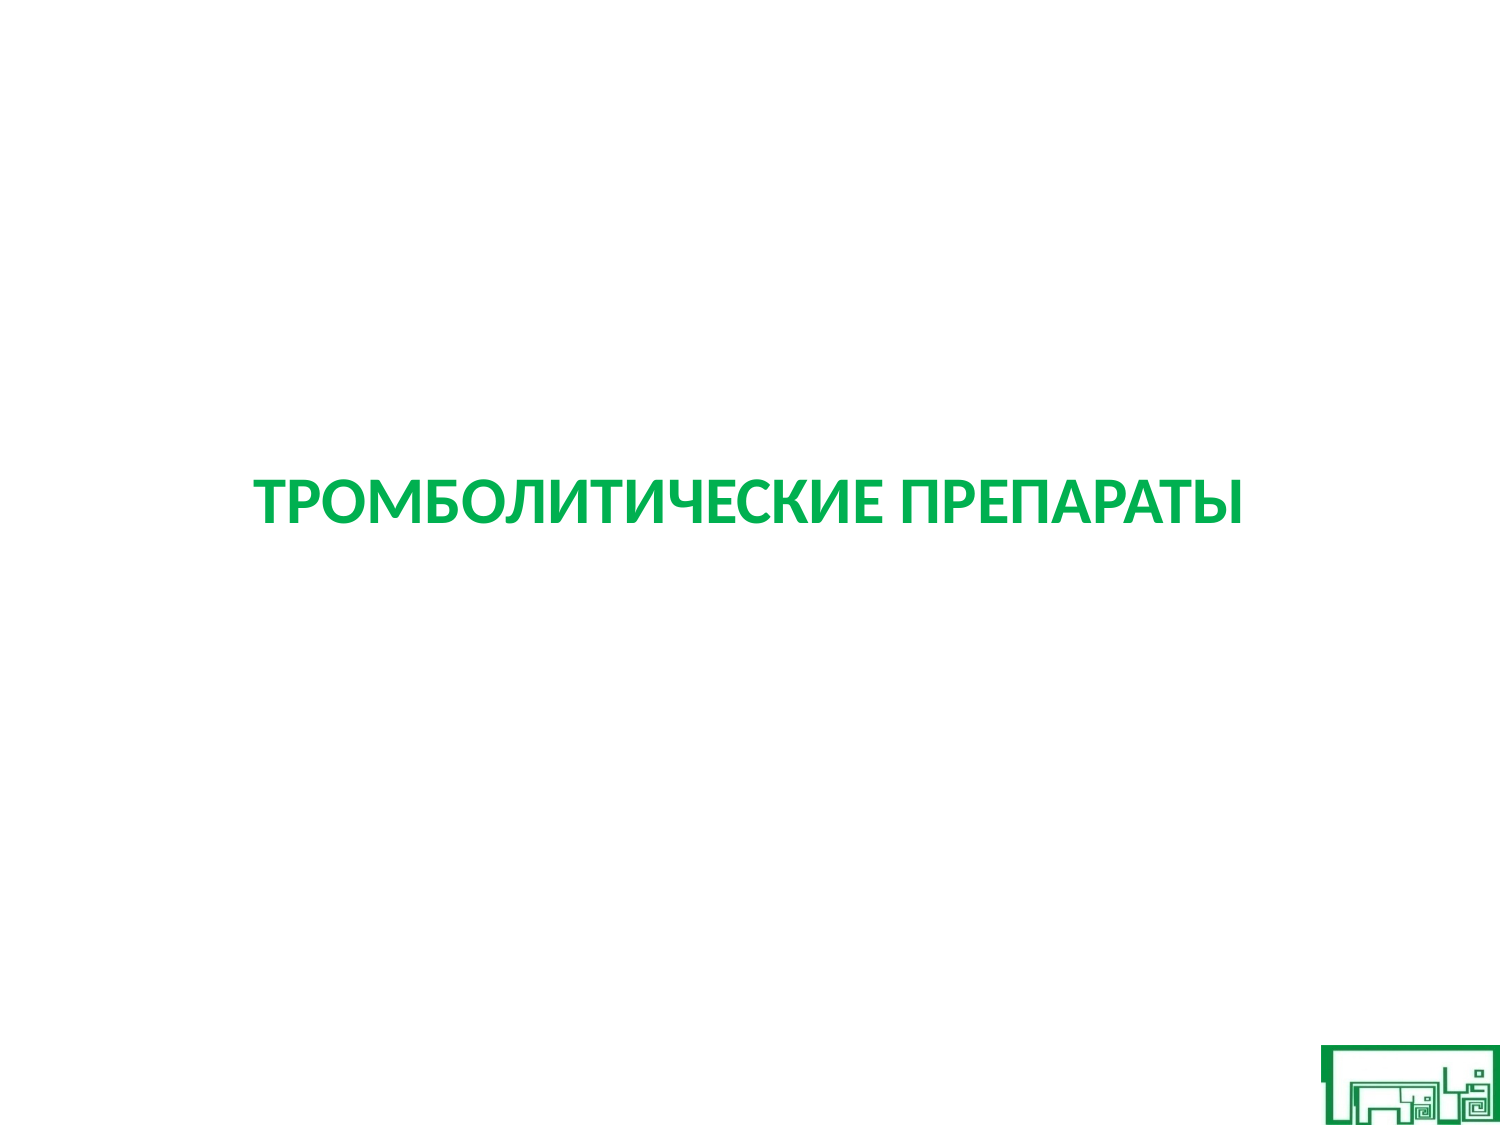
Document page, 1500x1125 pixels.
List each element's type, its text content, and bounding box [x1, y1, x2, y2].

list ТРОМБОЛИТИЧЕСКИЕ ПРЕПАРАТЫ [75, 262, 1425, 1005]
picture [1321, 1045, 1500, 1125]
